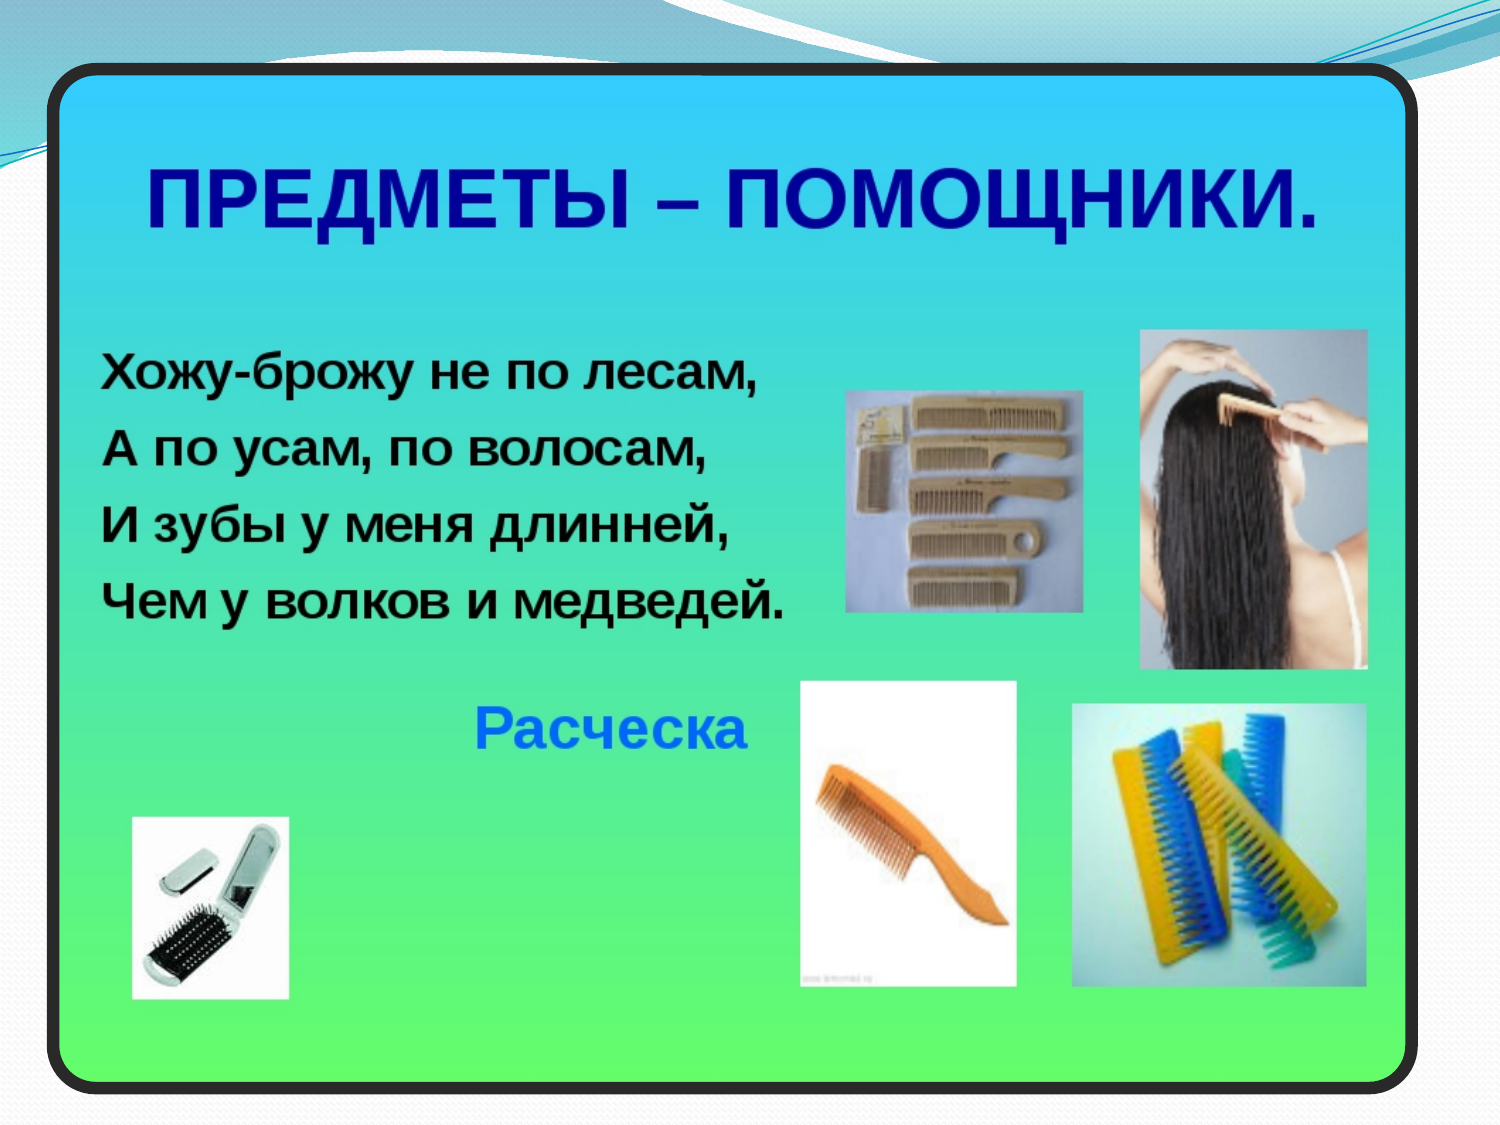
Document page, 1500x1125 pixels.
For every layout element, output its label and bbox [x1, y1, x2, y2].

picture [54, 70, 1411, 1086]
